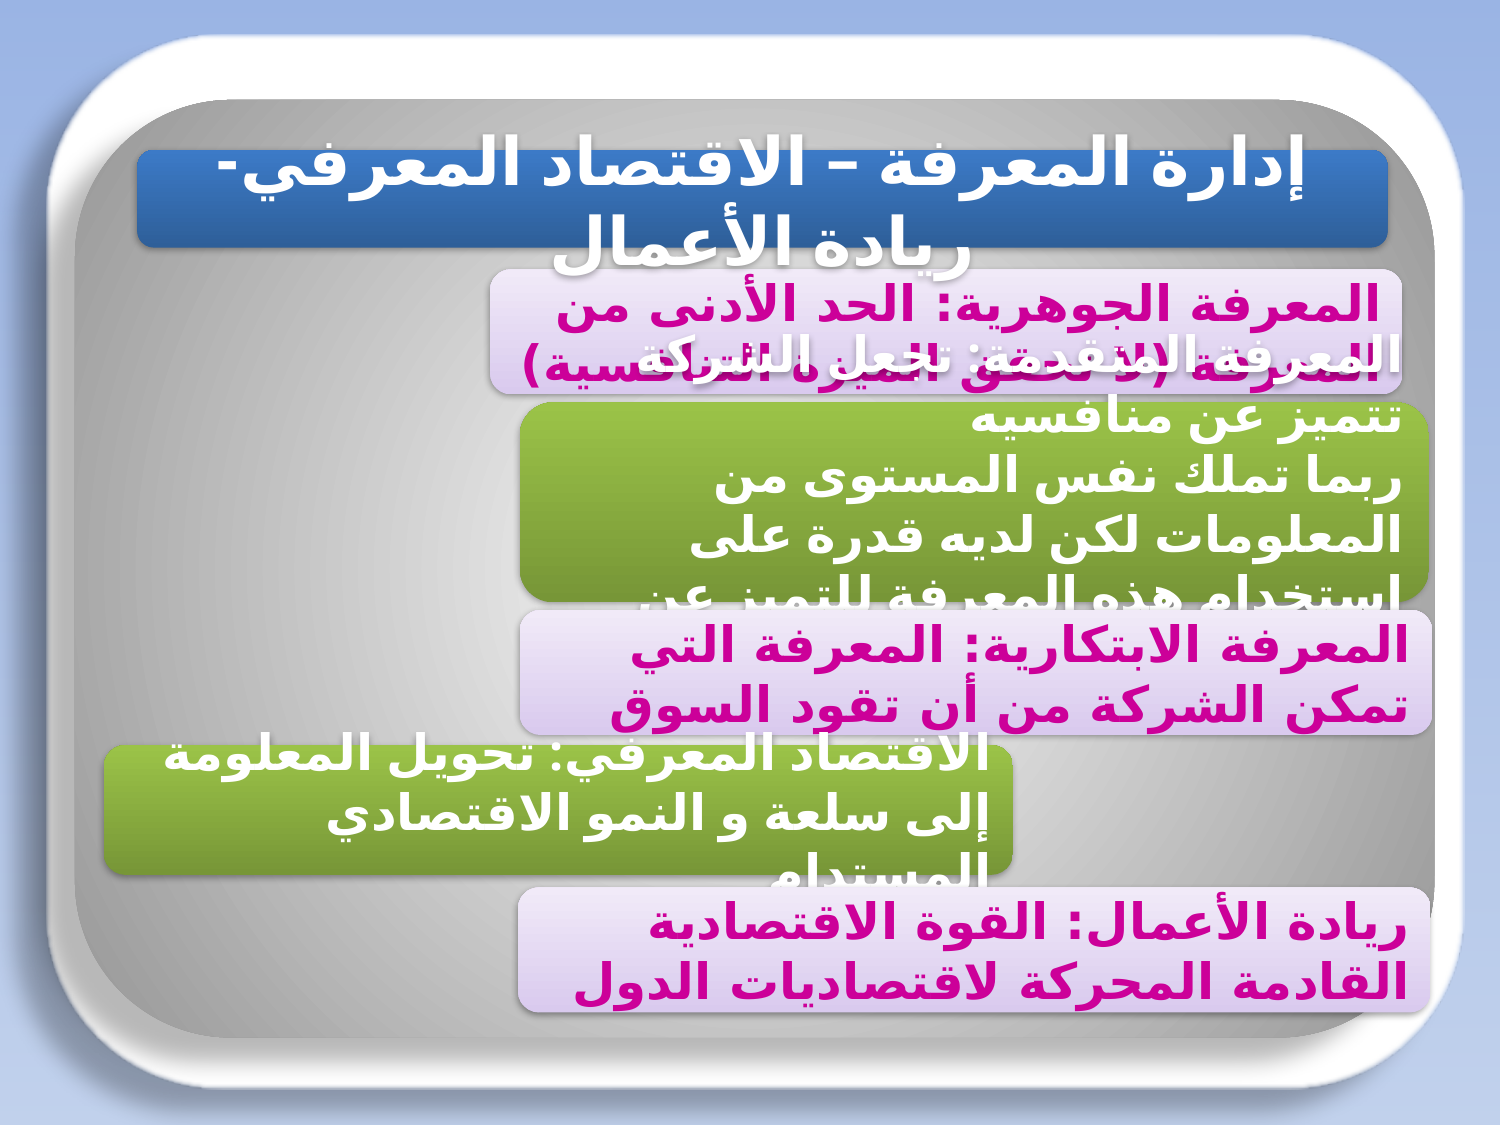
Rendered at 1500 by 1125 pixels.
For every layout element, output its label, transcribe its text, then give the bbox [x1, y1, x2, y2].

text_box [72, 97, 1437, 1040]
text_box ريادة الأعمال: القوة الاقتصادية القادمة المحركة لاقتصاديات الدول [517, 886, 1432, 1014]
text_box المعرفة الجوهرية: الحد الأدنى من المعرفة (لا تحقق الميزة التنافسية) [489, 268, 1404, 396]
text_box [51, 34, 1468, 1089]
text_box المعرفة المتقدمة: تجعل الشركة تتميز عن منافسيه ربما تملك نفس المستوى من المعلومات لكن لديه قدرة على استخدام هذه المعرفة للتميز عن الآخرين [519, 402, 1429, 603]
text_box الاقتصاد المعرفي: تحويل المعلومة إلى سلعة و النمو الاقتصادي المستدام [103, 745, 1013, 875]
text_box إدارة المعرفة – الاقتصاد المعرفي- ريادة الأعمال [137, 149, 1388, 248]
text_box المعرفة الابتكارية: المعرفة التي تمكن الشركة من أن تقود السوق [518, 609, 1434, 736]
text_box [0, 0, 1500, 1125]
